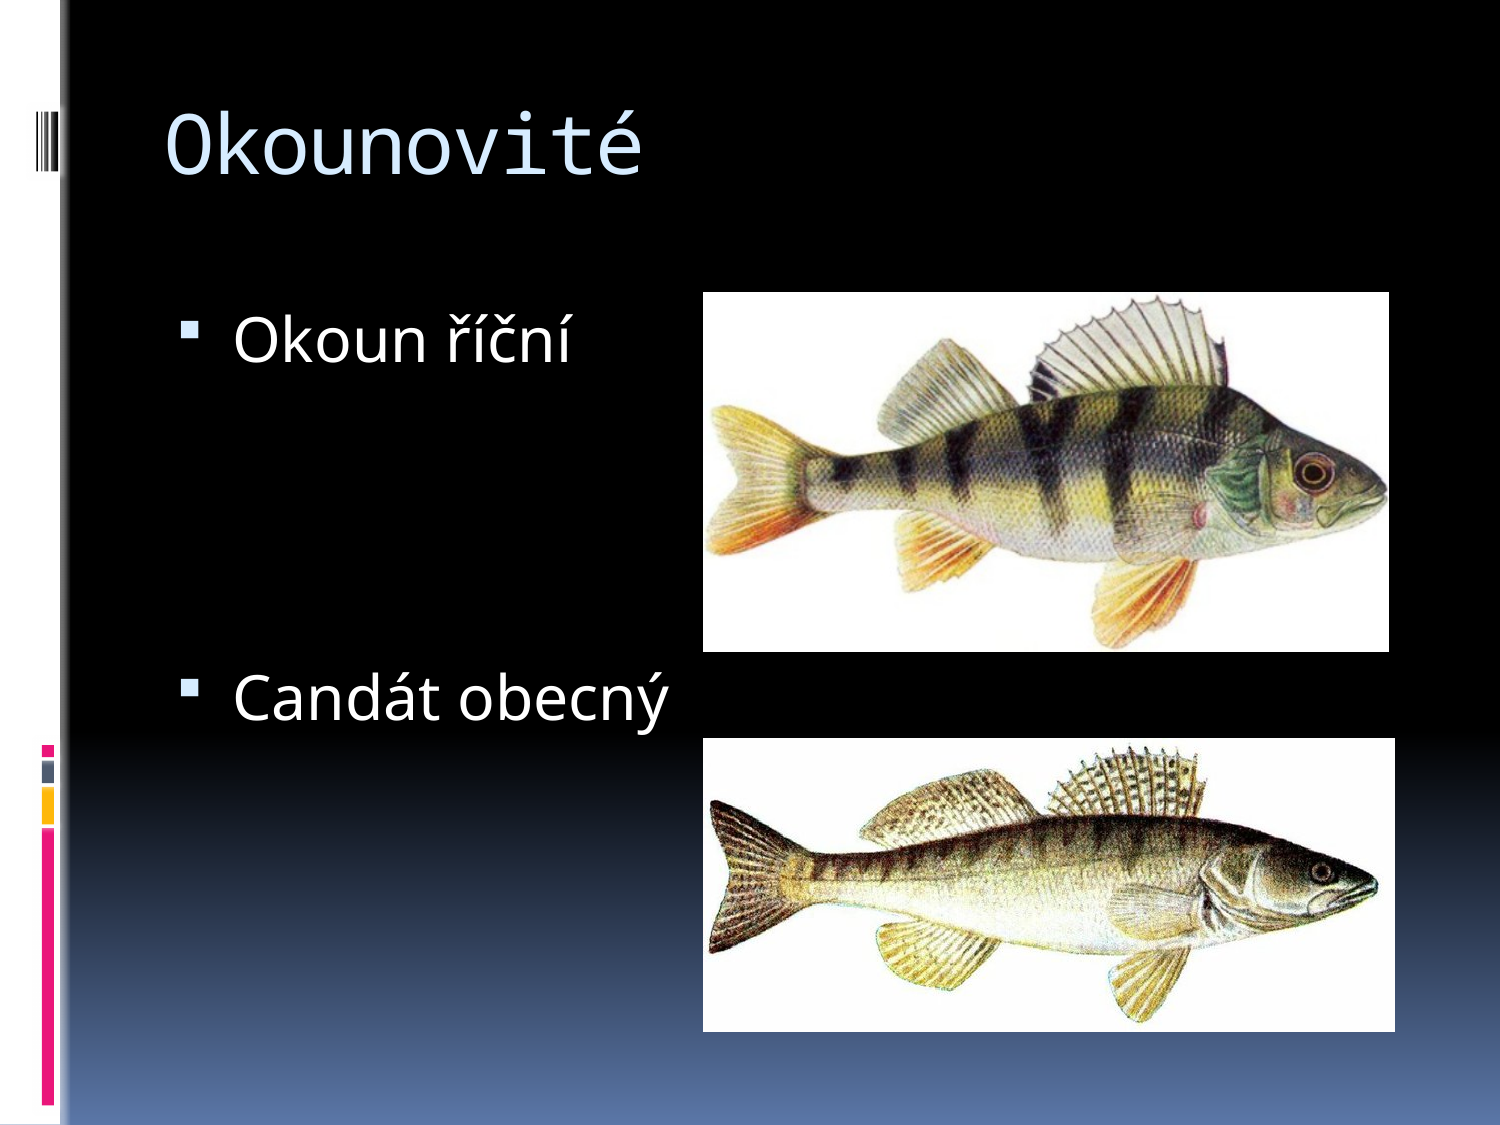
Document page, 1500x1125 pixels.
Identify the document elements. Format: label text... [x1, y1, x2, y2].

picture [702, 292, 1390, 653]
list Okoun říční Candát obecný [150, 292, 1425, 1043]
picture [702, 737, 1395, 1032]
title Okounovité [150, 83, 1425, 234]
